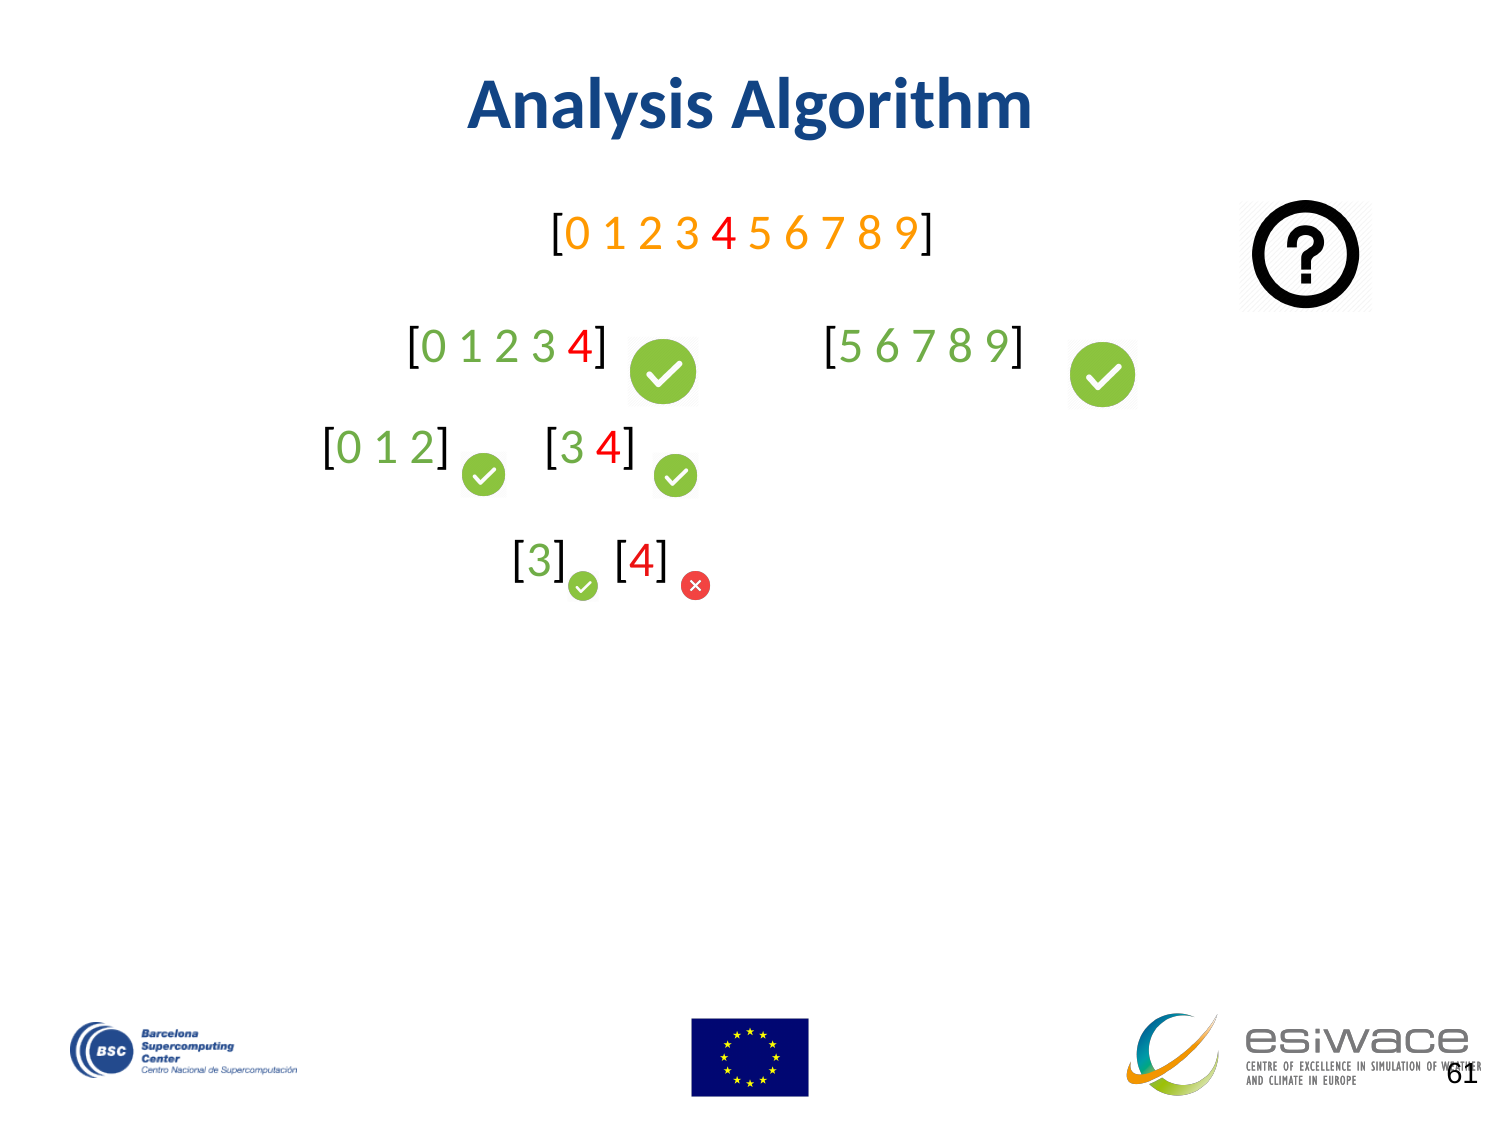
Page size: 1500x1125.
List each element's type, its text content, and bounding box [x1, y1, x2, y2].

picture [1121, 1012, 1481, 1098]
list [0 1 2] [306, 412, 473, 539]
list [5 6 7 8 9] [807, 312, 1047, 438]
picture [460, 450, 507, 498]
picture [627, 336, 699, 408]
picture [567, 570, 599, 602]
title Analysis Algorithm [76, 35, 1427, 174]
picture [680, 569, 712, 601]
picture [652, 452, 699, 499]
picture [1238, 200, 1374, 312]
picture [691, 1018, 809, 1097]
list [4] [598, 525, 688, 652]
list [0 1 2 3 4] [391, 312, 641, 438]
picture [1067, 339, 1139, 411]
list [0 1 2 3 4 5 6 7 8 9] [534, 199, 966, 325]
list [3] [496, 525, 585, 652]
slide_number 61 [1403, 1038, 1494, 1125]
picture [70, 1022, 297, 1078]
list [3 4] [528, 412, 778, 539]
